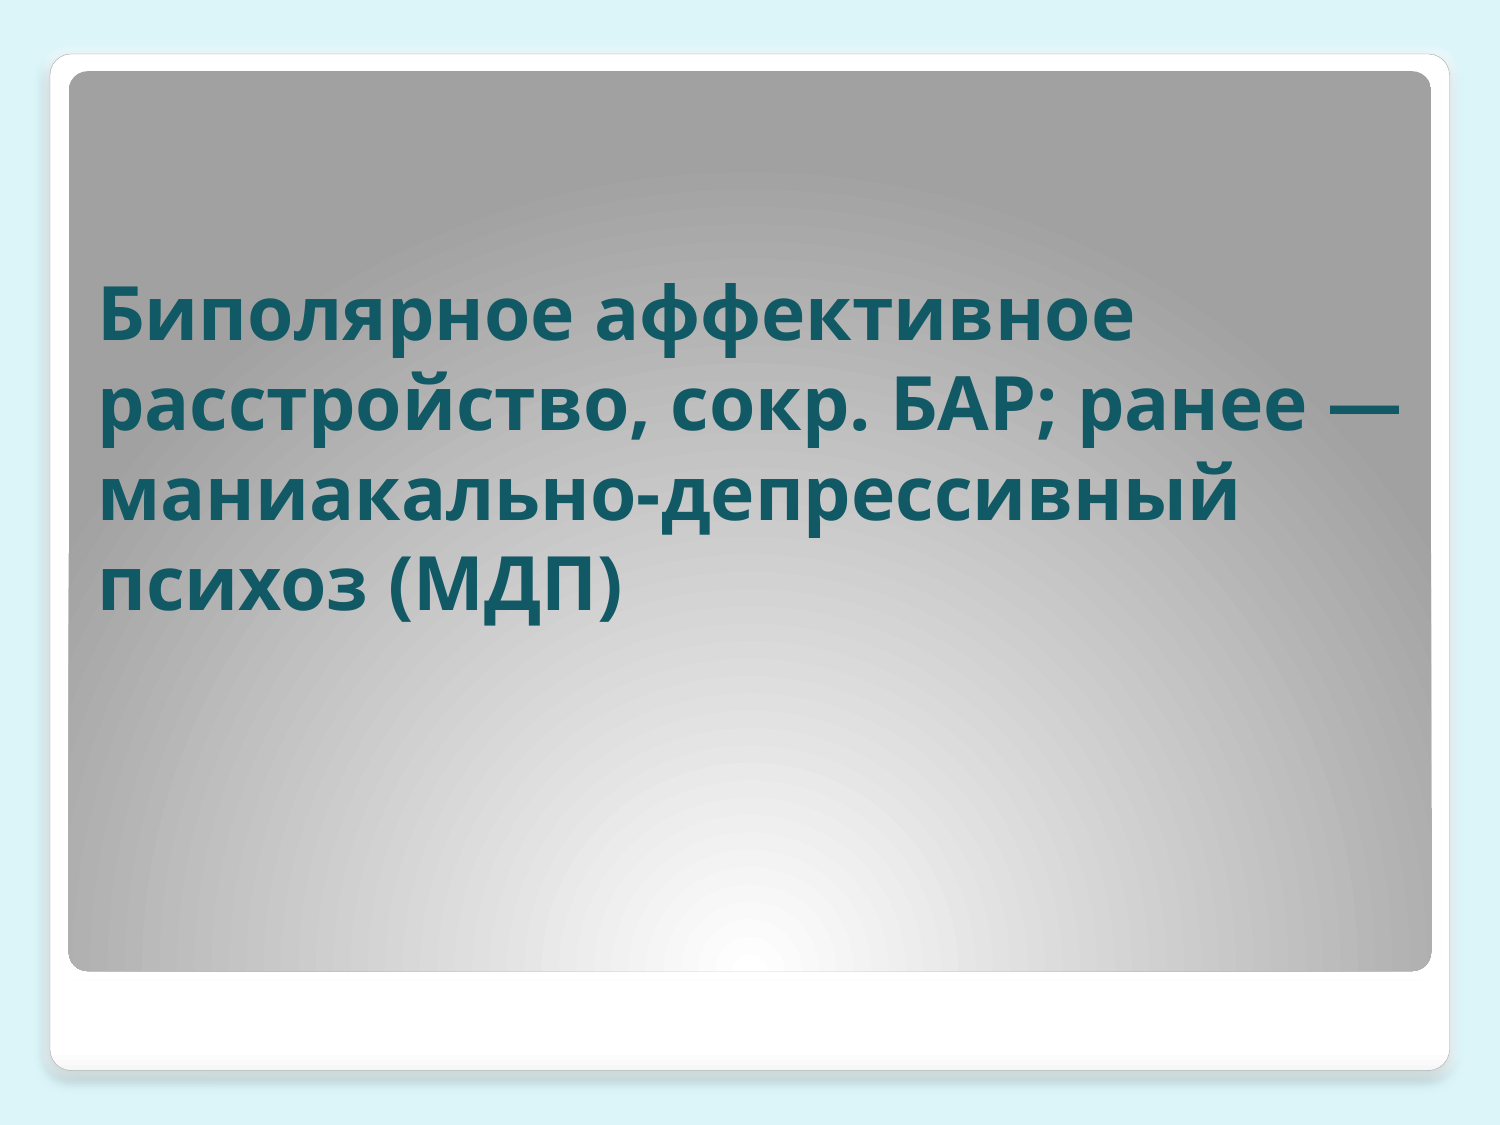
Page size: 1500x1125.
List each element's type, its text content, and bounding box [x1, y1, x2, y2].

title Биполярное аффективное расстройство, сокр. БАР; ранее — маниакально-депрессивный психоз (МДП) [82, 82, 1425, 633]
